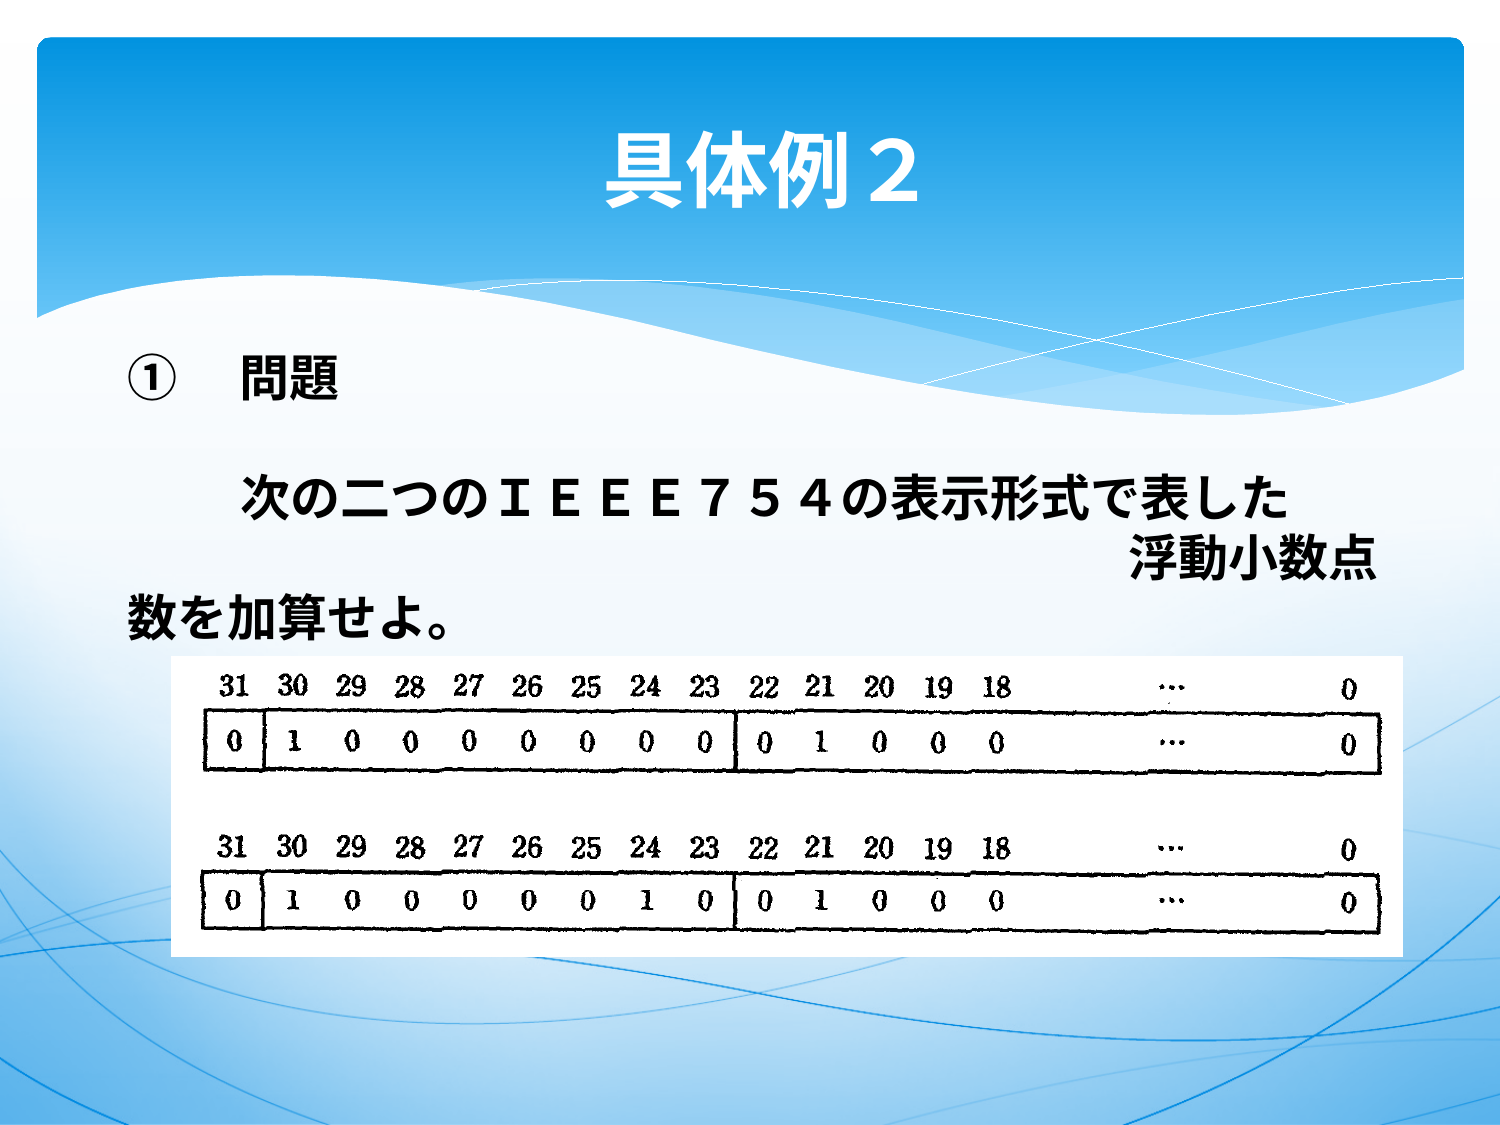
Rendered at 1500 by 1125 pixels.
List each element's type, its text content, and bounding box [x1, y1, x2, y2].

picture [171, 656, 1403, 957]
title 具体例２ [94, 107, 1445, 230]
text_box ① 問題 次の二つのＩＥＥＥ７５４の表示形式で表した 浮動小数点数を加算せよ。 [112, 339, 1426, 654]
